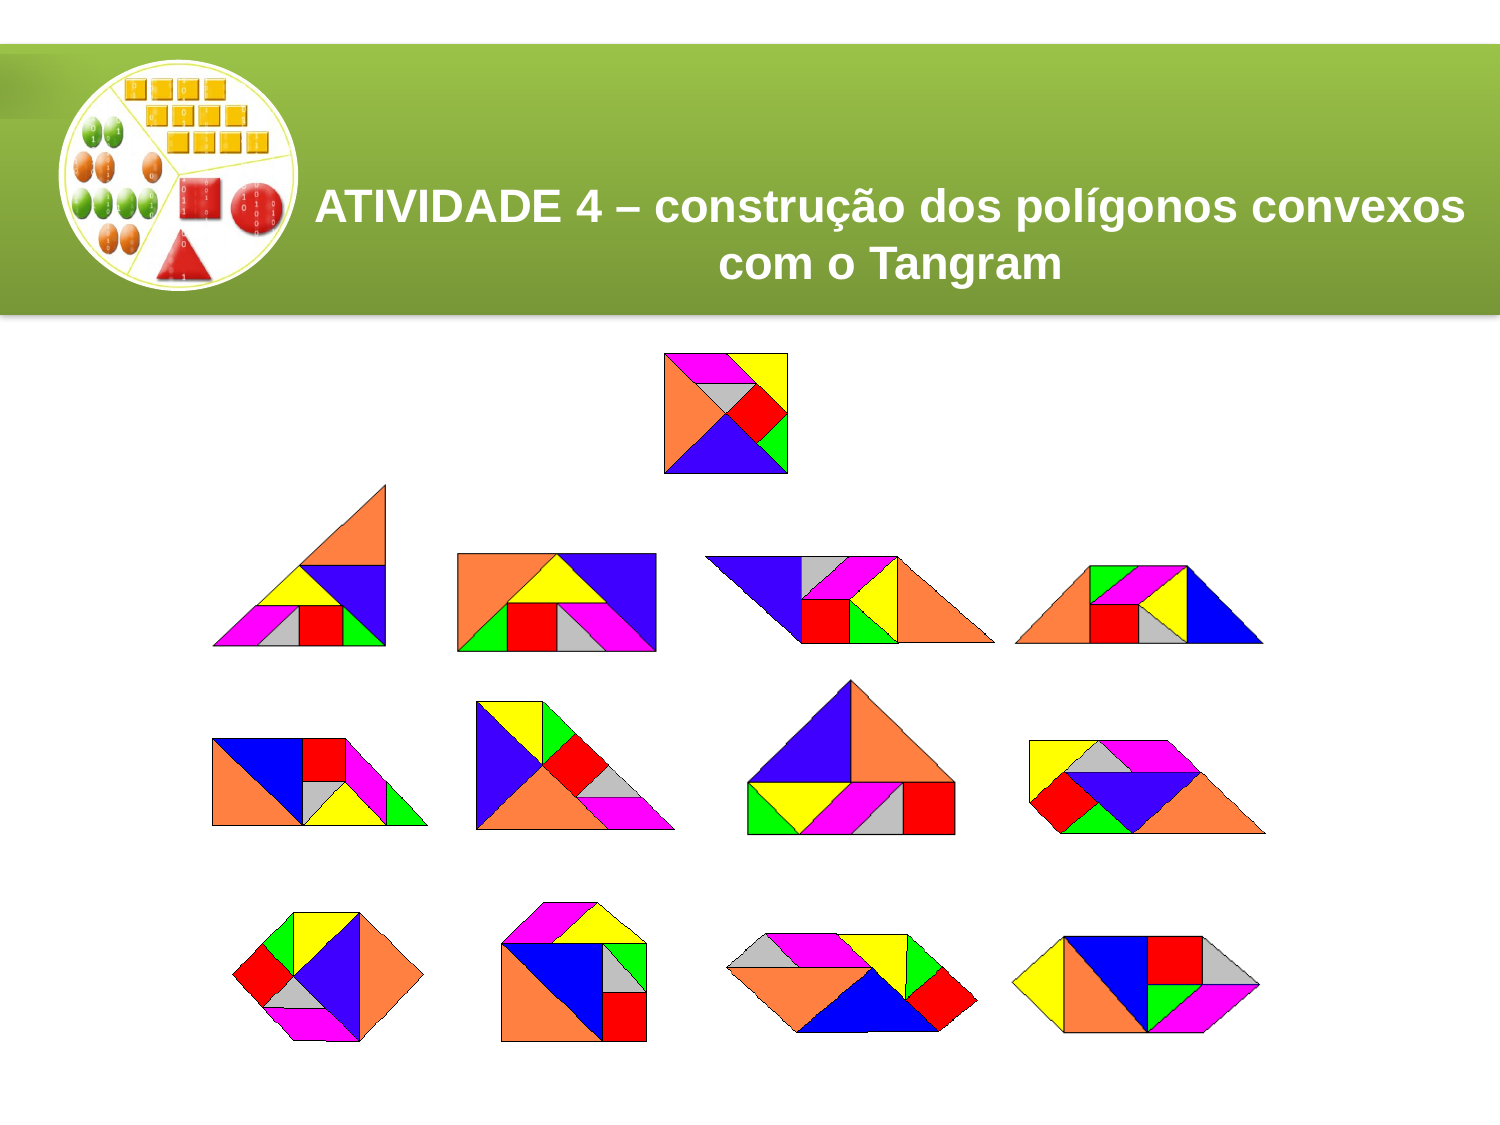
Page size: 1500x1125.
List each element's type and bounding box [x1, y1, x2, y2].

text_box [0, 44, 1500, 315]
text_box [206, 349, 1270, 1059]
